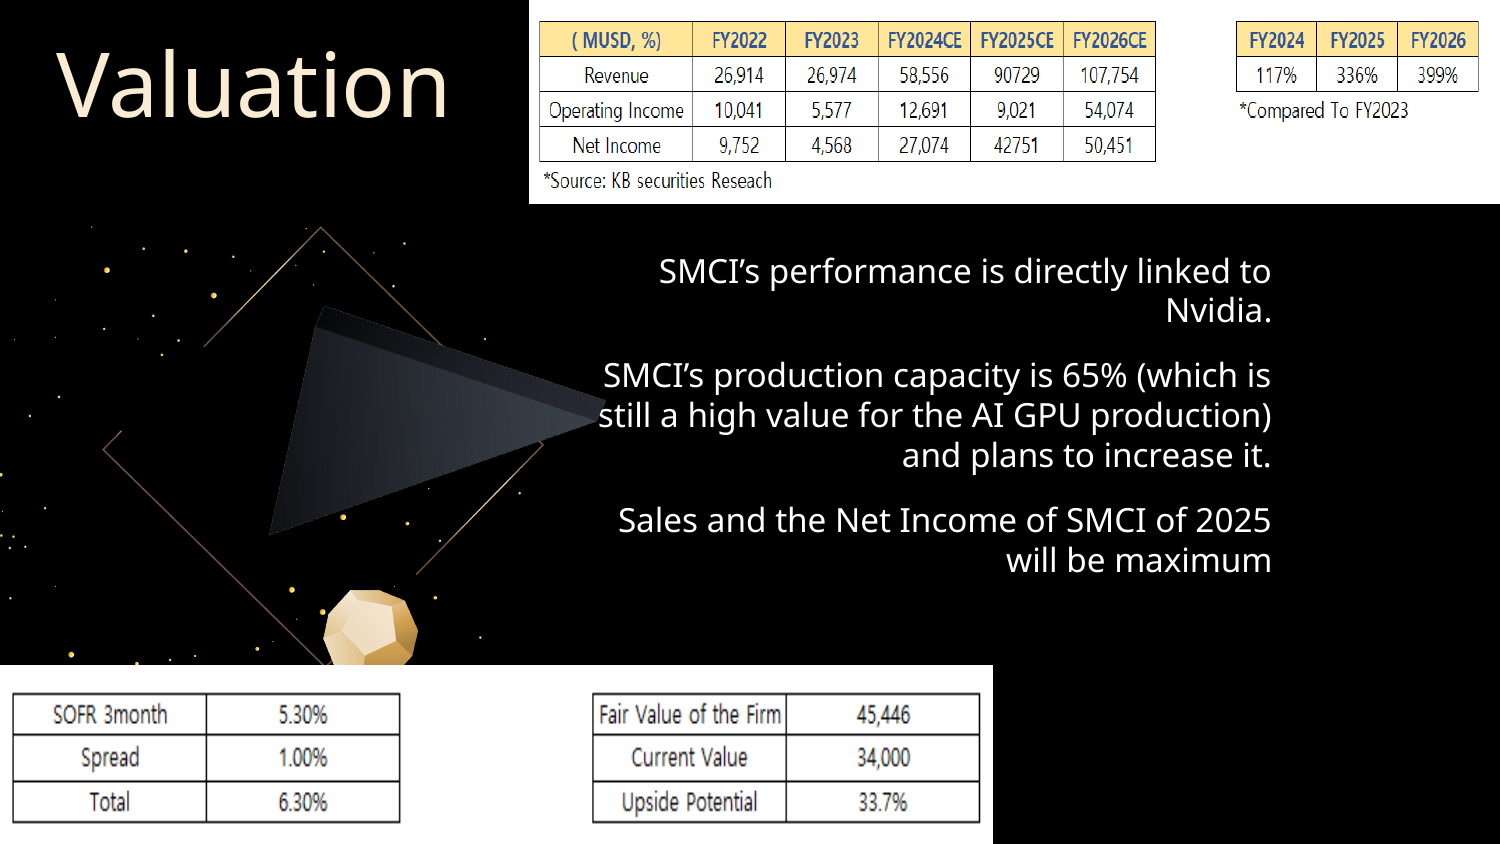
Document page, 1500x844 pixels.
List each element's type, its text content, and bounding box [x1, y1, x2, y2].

picture [0, 226, 994, 844]
subtitle SMCI’s performance is directly linked to Nvidia. SMCI’s production capacity is 65% (which is still a high value for the AI GPU production) and plans to increase it. Sales and the Net Income of SMCI of 2025 will be maximum [548, 234, 1288, 314]
picture [528, 0, 1500, 204]
title Valuation [0, 12, 467, 225]
